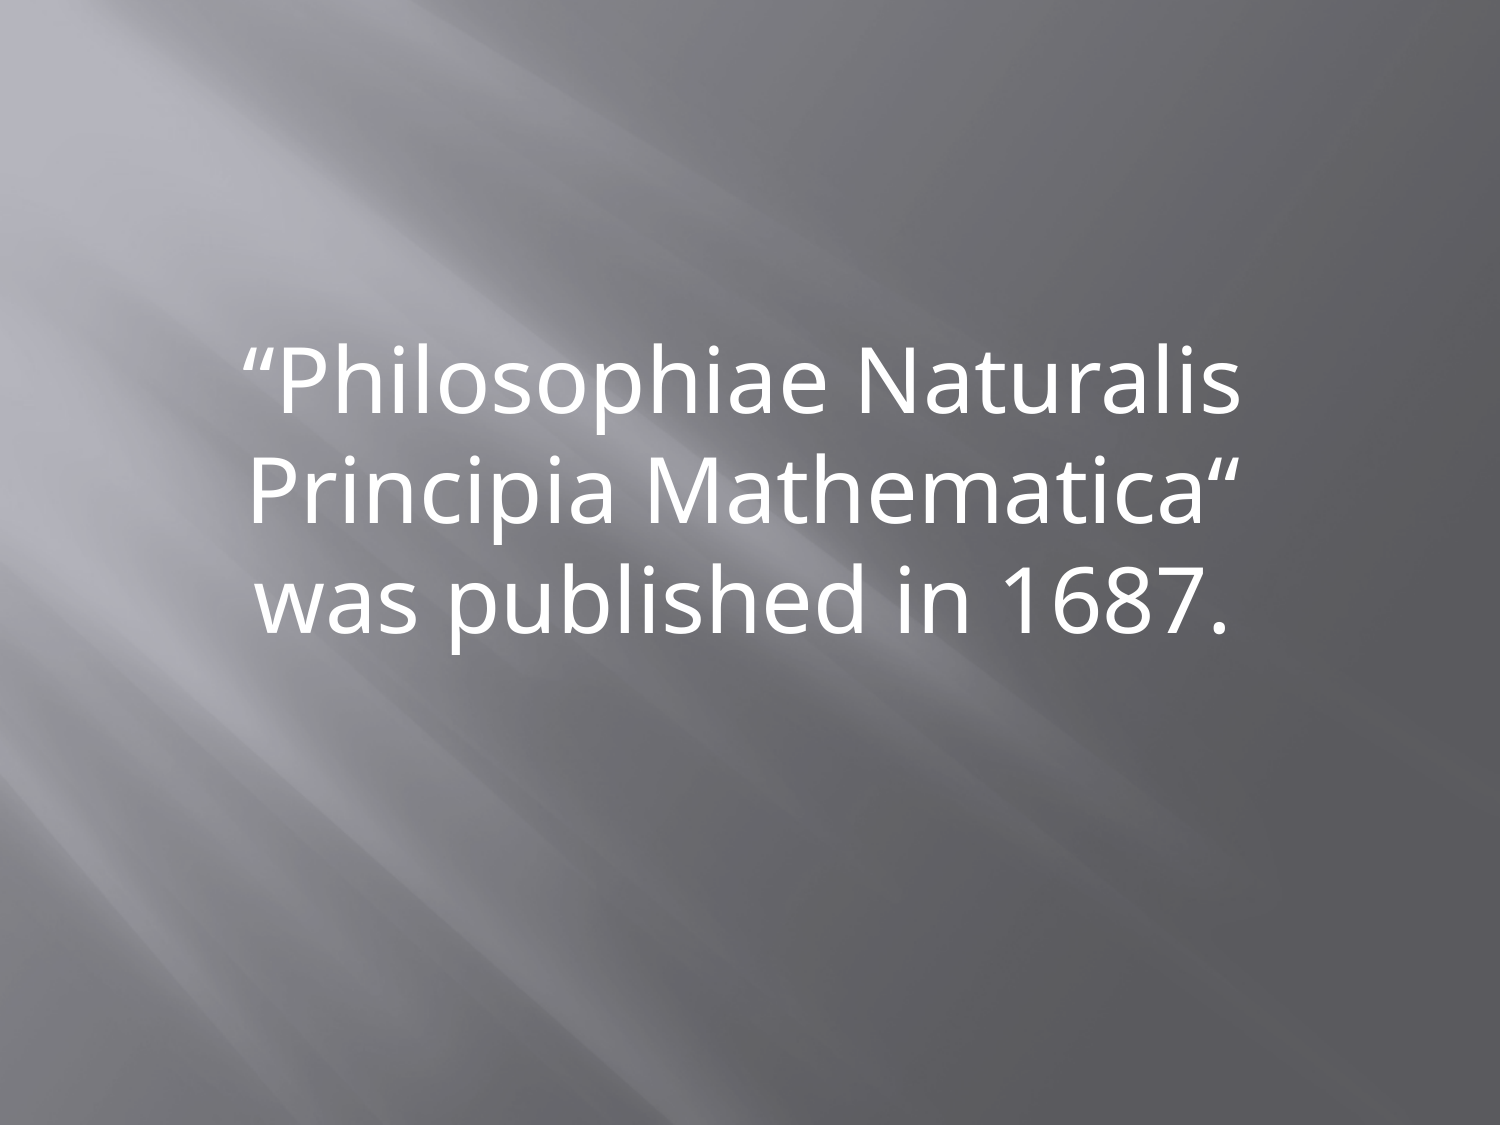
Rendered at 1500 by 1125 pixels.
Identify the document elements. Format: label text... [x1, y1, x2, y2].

subtitle “Philosophiae Naturalis Principia Mathematica“ was published in 1687. [218, 314, 1269, 602]
